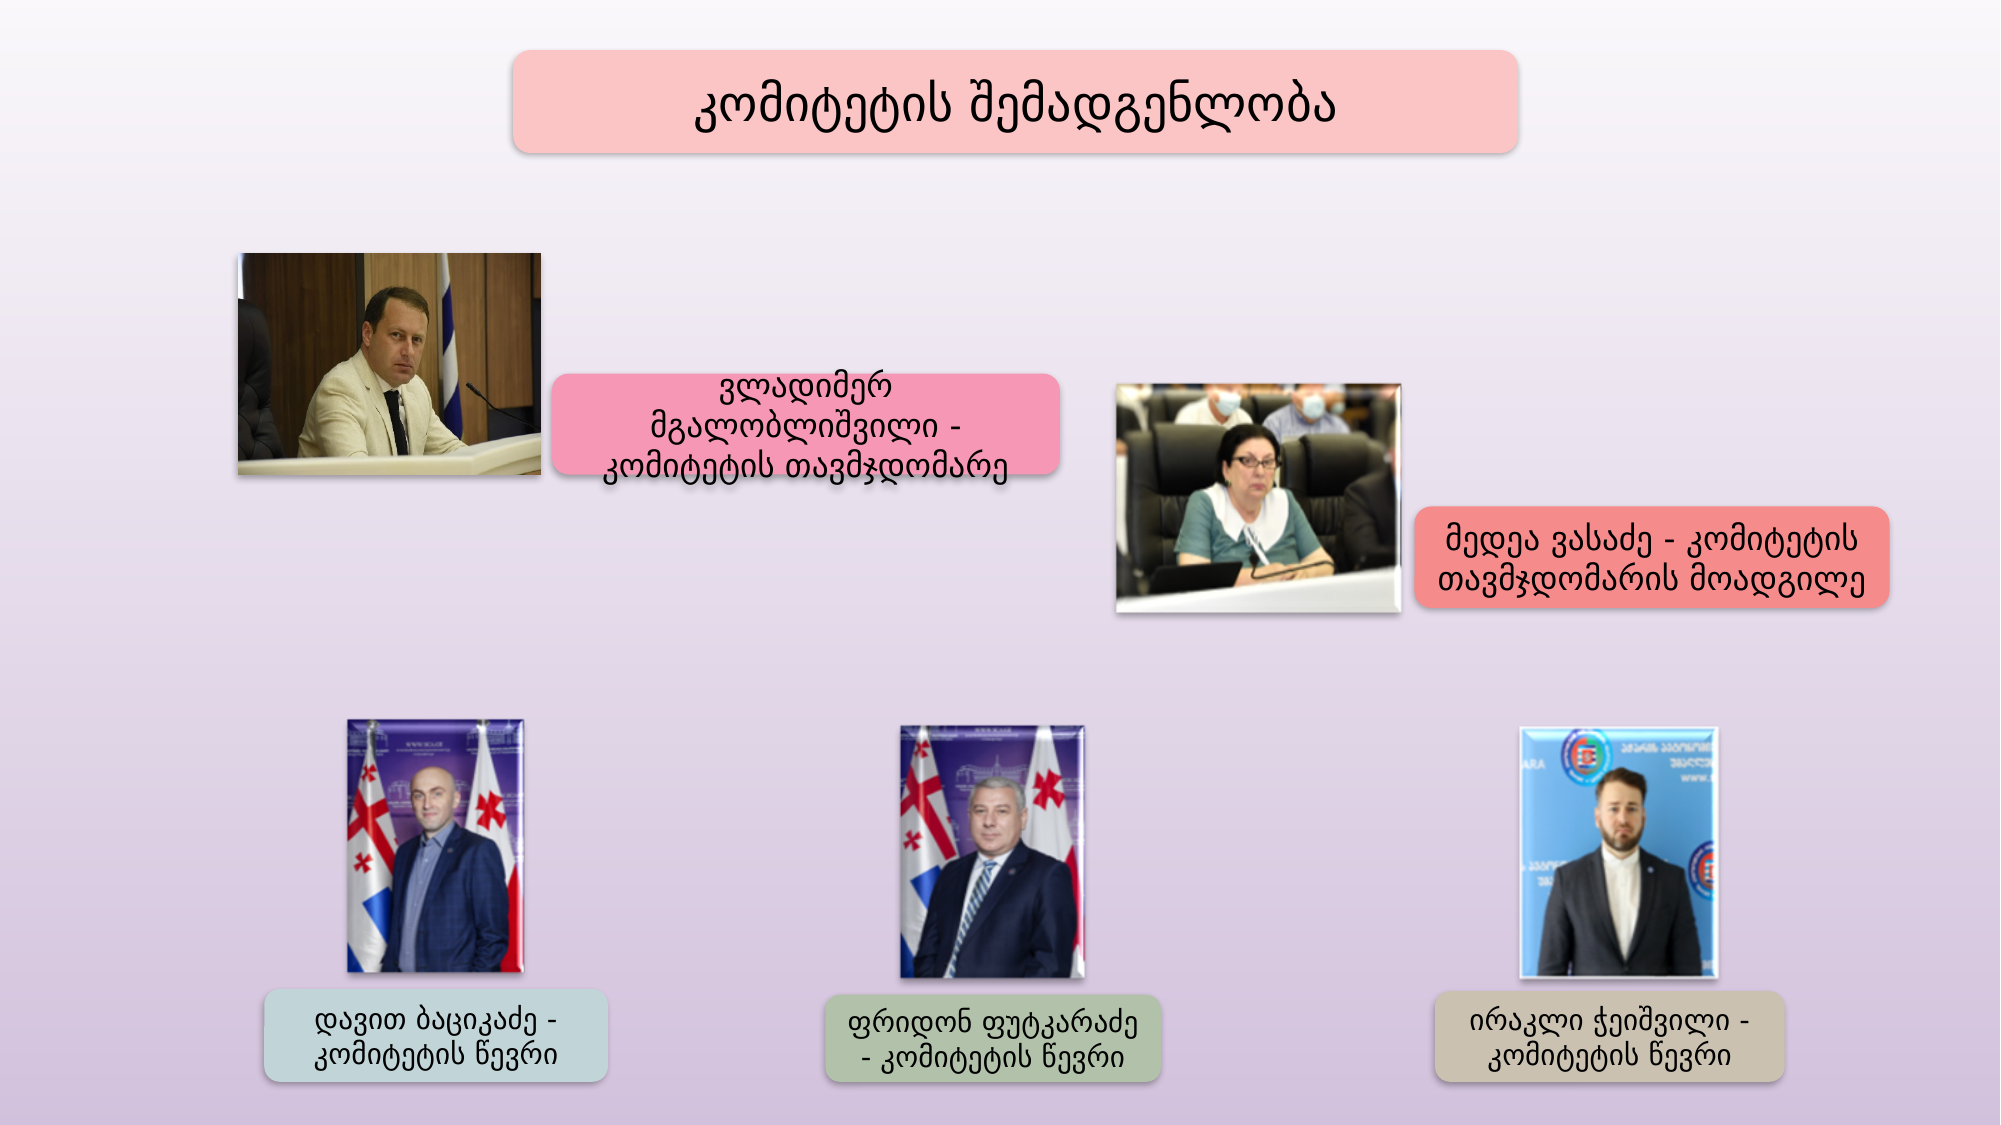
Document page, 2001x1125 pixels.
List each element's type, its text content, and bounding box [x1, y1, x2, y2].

picture [1517, 723, 1723, 983]
text_box კომიტეტის შემადგენლობა [511, 48, 1520, 155]
picture [237, 253, 542, 475]
text_box დავით ბაციკაძე - კომიტეტის წევრი [262, 987, 610, 1084]
picture [1113, 381, 1404, 617]
picture [345, 717, 527, 976]
text_box ირაკლი ჭეიშვილი - კომიტეტის წევრი [1433, 989, 1787, 1084]
picture [897, 723, 1089, 982]
text_box ვლადიმერ მგალობლიშვილი - კომიტეტის თავმჯდომარე [550, 371, 1062, 477]
text_box მედეა ვასაძე - კომიტეტის თავმჯდომარის მოადგილე [1412, 504, 1892, 610]
text_box ფრიდონ ფუტკარაძე - კომიტეტის წევრი [823, 993, 1163, 1084]
